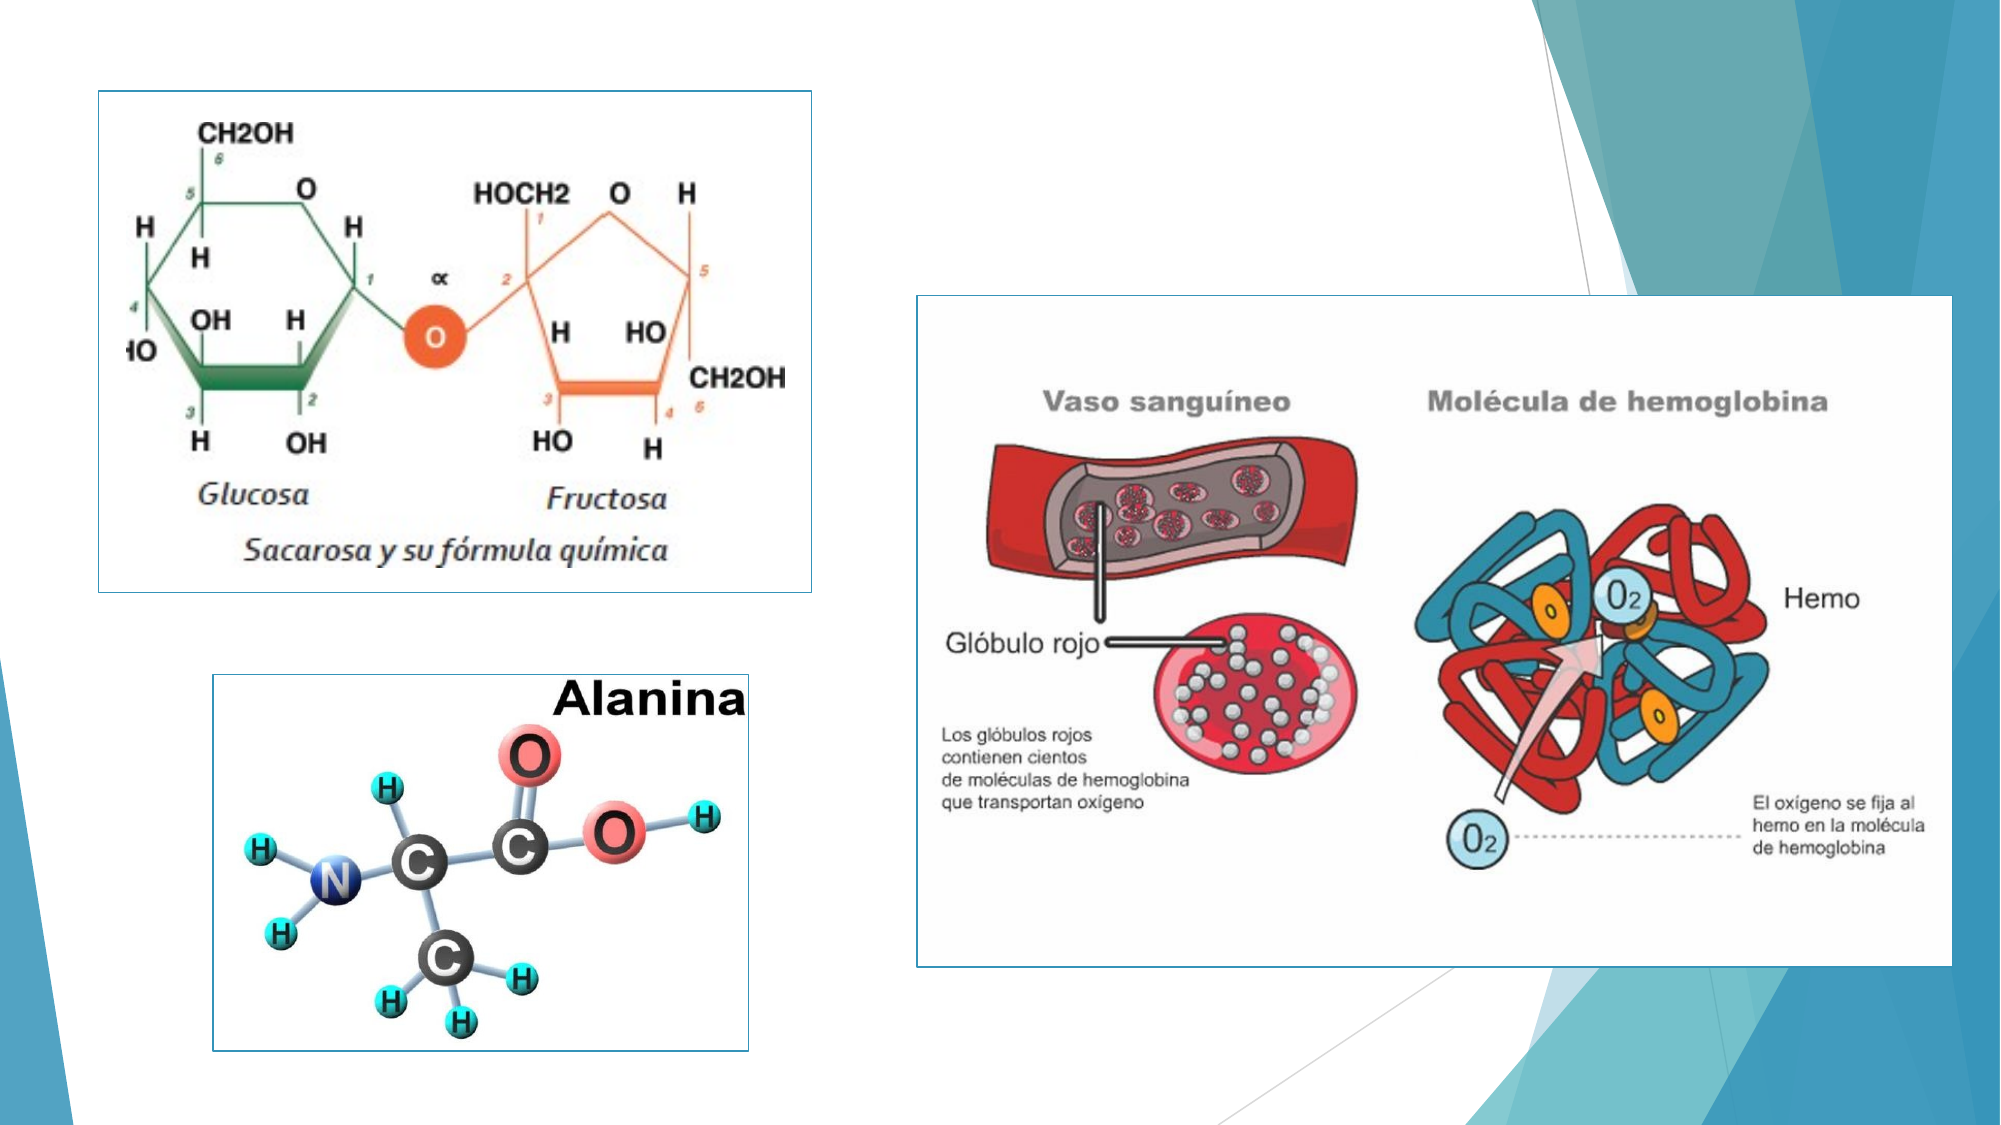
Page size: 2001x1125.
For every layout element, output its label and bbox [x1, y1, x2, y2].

text_box [0, 658, 74, 1125]
text_box [97, 89, 813, 594]
text_box [915, 294, 1954, 969]
text_box [211, 673, 750, 1053]
